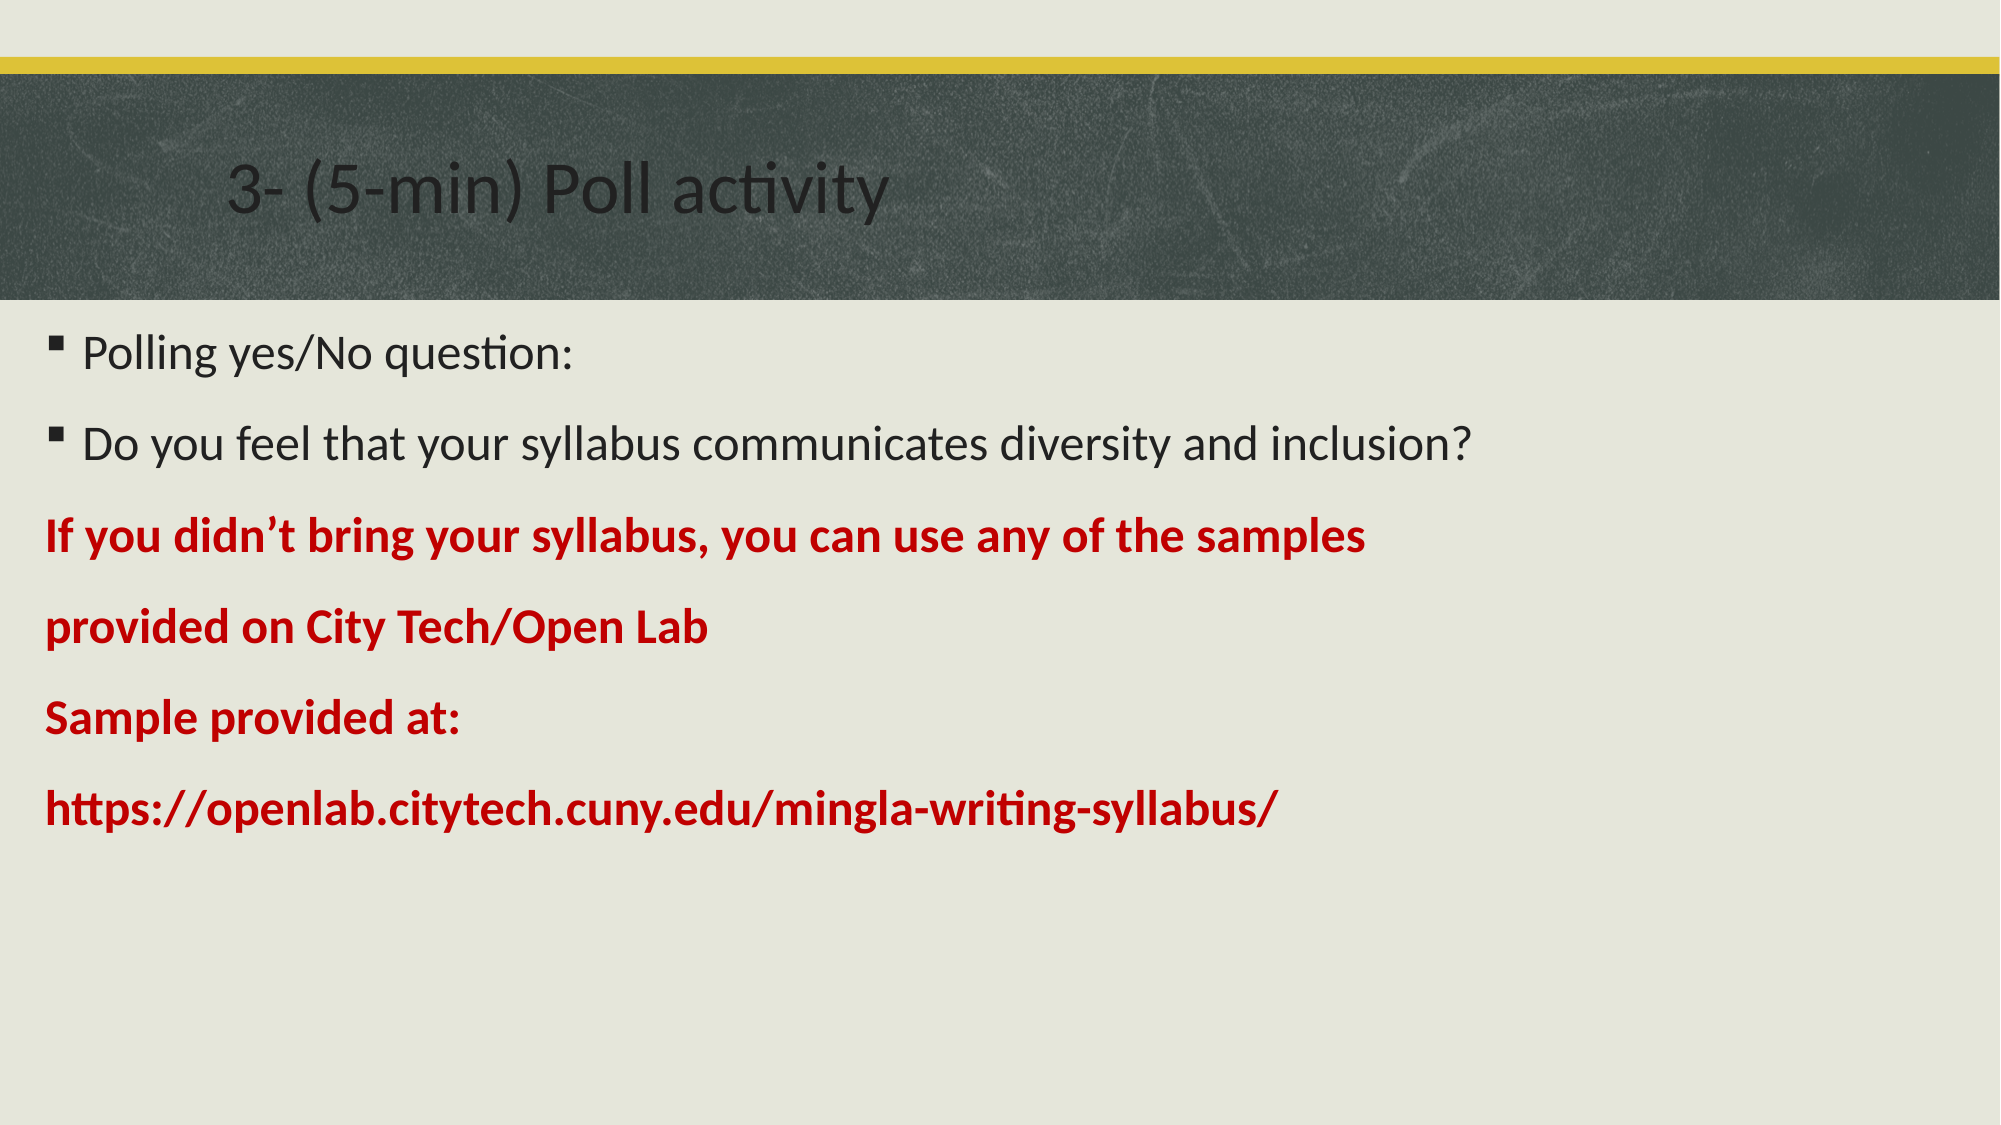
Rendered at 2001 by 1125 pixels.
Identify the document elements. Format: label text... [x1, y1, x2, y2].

picture [0, 74, 2000, 300]
list Polling yes/No question: Do you feel that your syllabus communicates diversity and inclusion? If you didn’t bring your syllabus, you can use any of the samples provided on City Tech/Open Lab Sample provided at: https://openlab.citytech.cuny.edu/mingla-writing-syllabus/ [29, 312, 1987, 1096]
title 3- (5-min) Poll activity [210, 76, 1790, 300]
